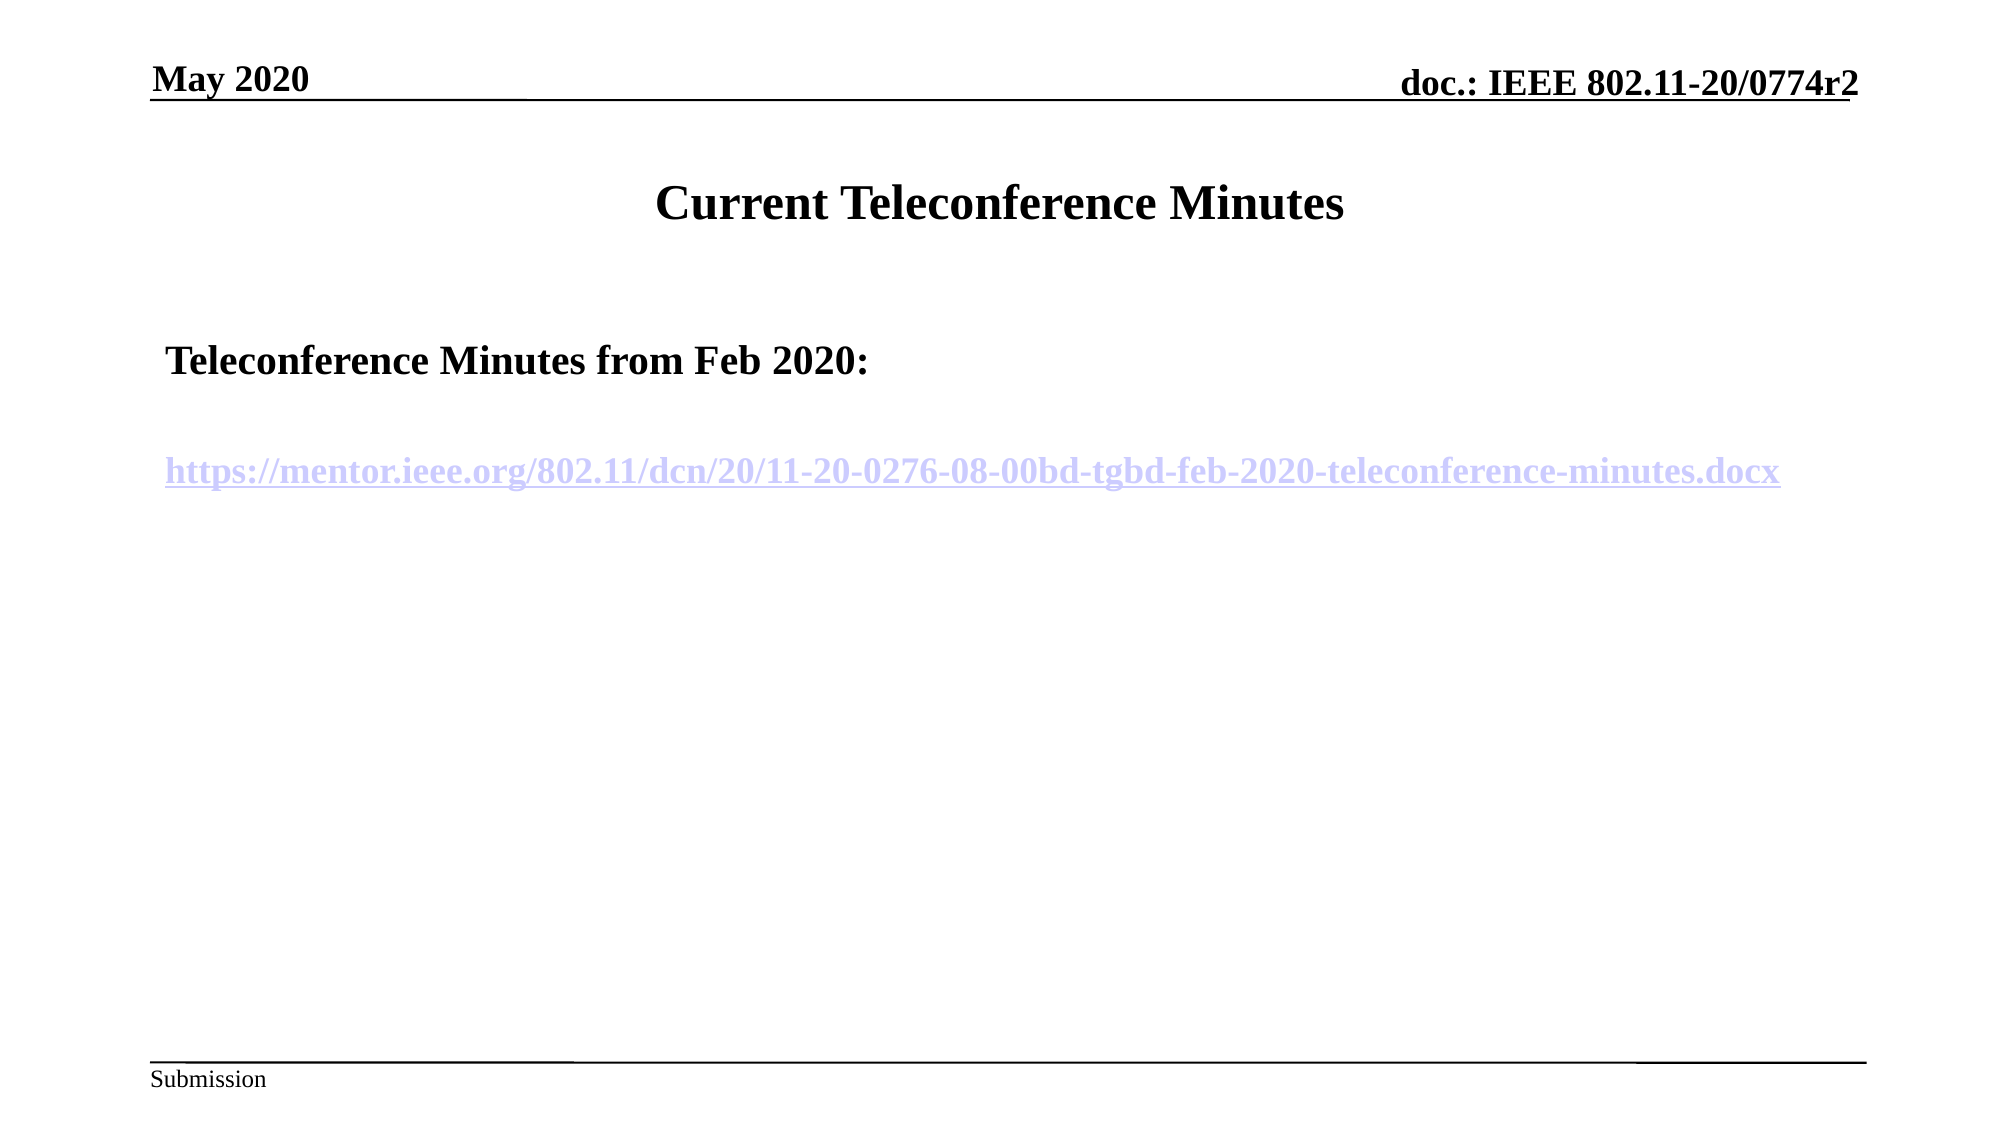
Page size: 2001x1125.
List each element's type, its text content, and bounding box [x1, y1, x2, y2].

title Current Teleconference Minutes [149, 112, 1850, 288]
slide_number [152, 54, 563, 100]
list Teleconference Minutes from Feb 2020: https://mentor.ieee.org/802.11/dcn/20/11-20-0276-08-00bd-tgbd-feb-2020-teleconference-minutes.docx [149, 324, 1850, 1000]
